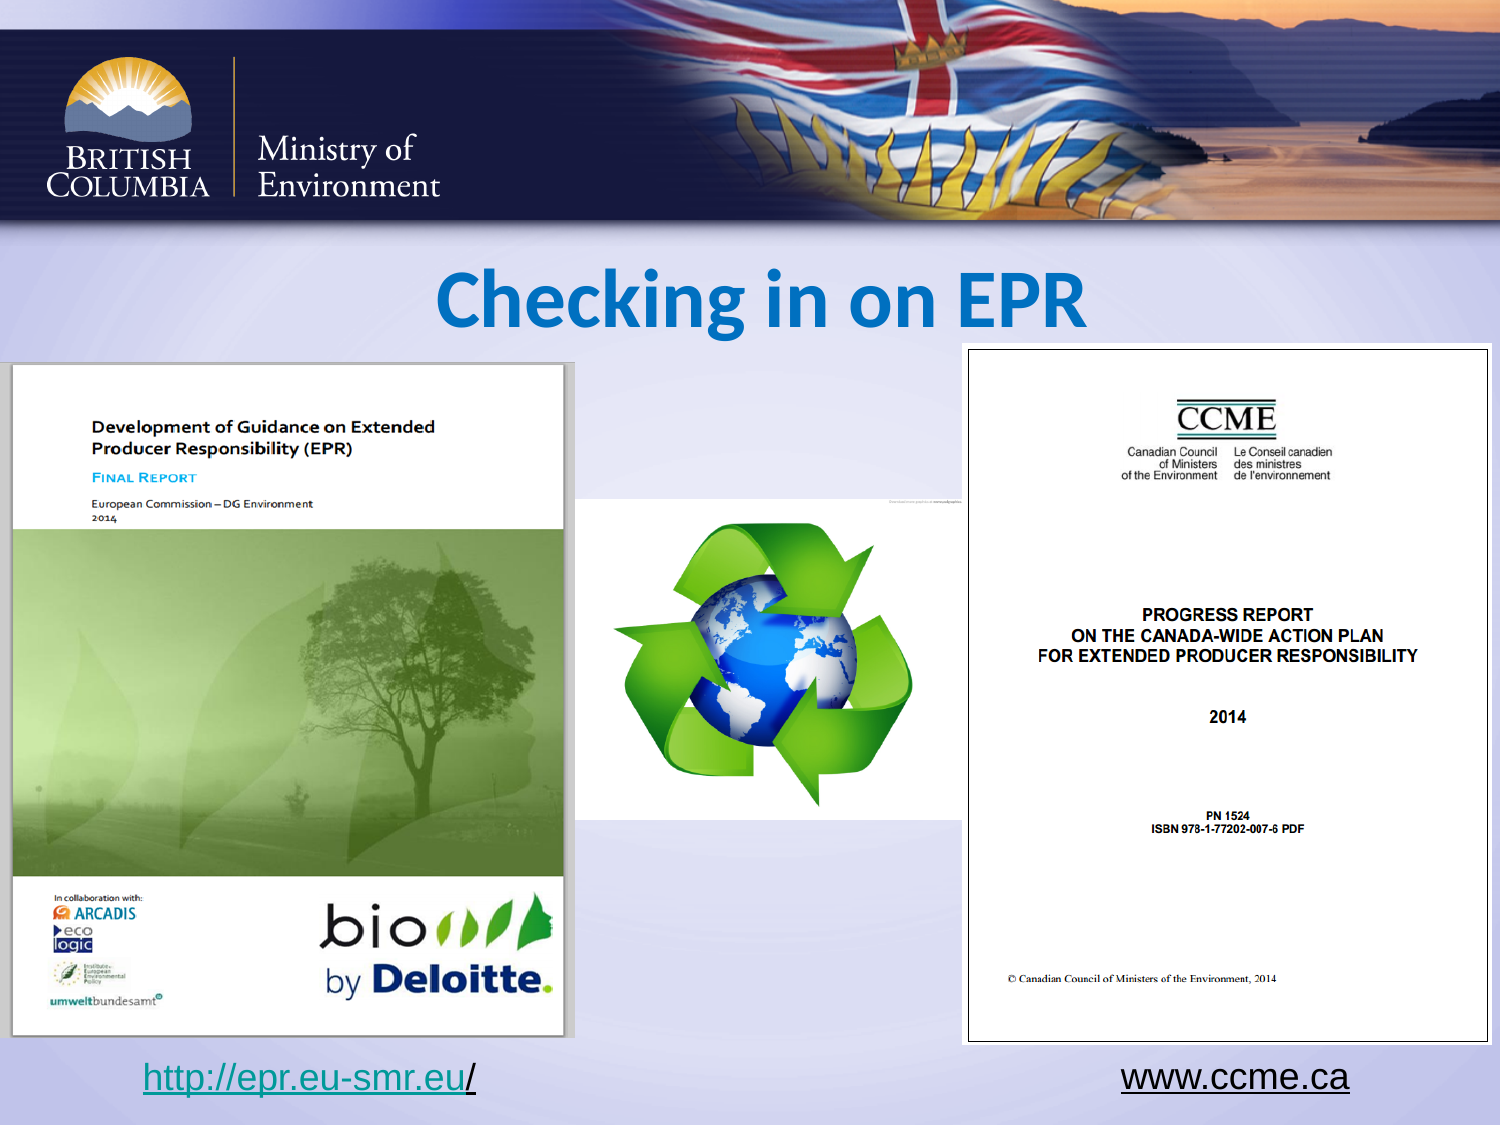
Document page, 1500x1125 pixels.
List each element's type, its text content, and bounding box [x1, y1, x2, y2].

text_box http://epr.eu-smr.eu/ [4, 1045, 625, 1106]
title Checking in on EPR [124, 212, 1401, 376]
text_box www.ccme.ca [1009, 1054, 1472, 1105]
picture [0, 0, 1500, 1125]
